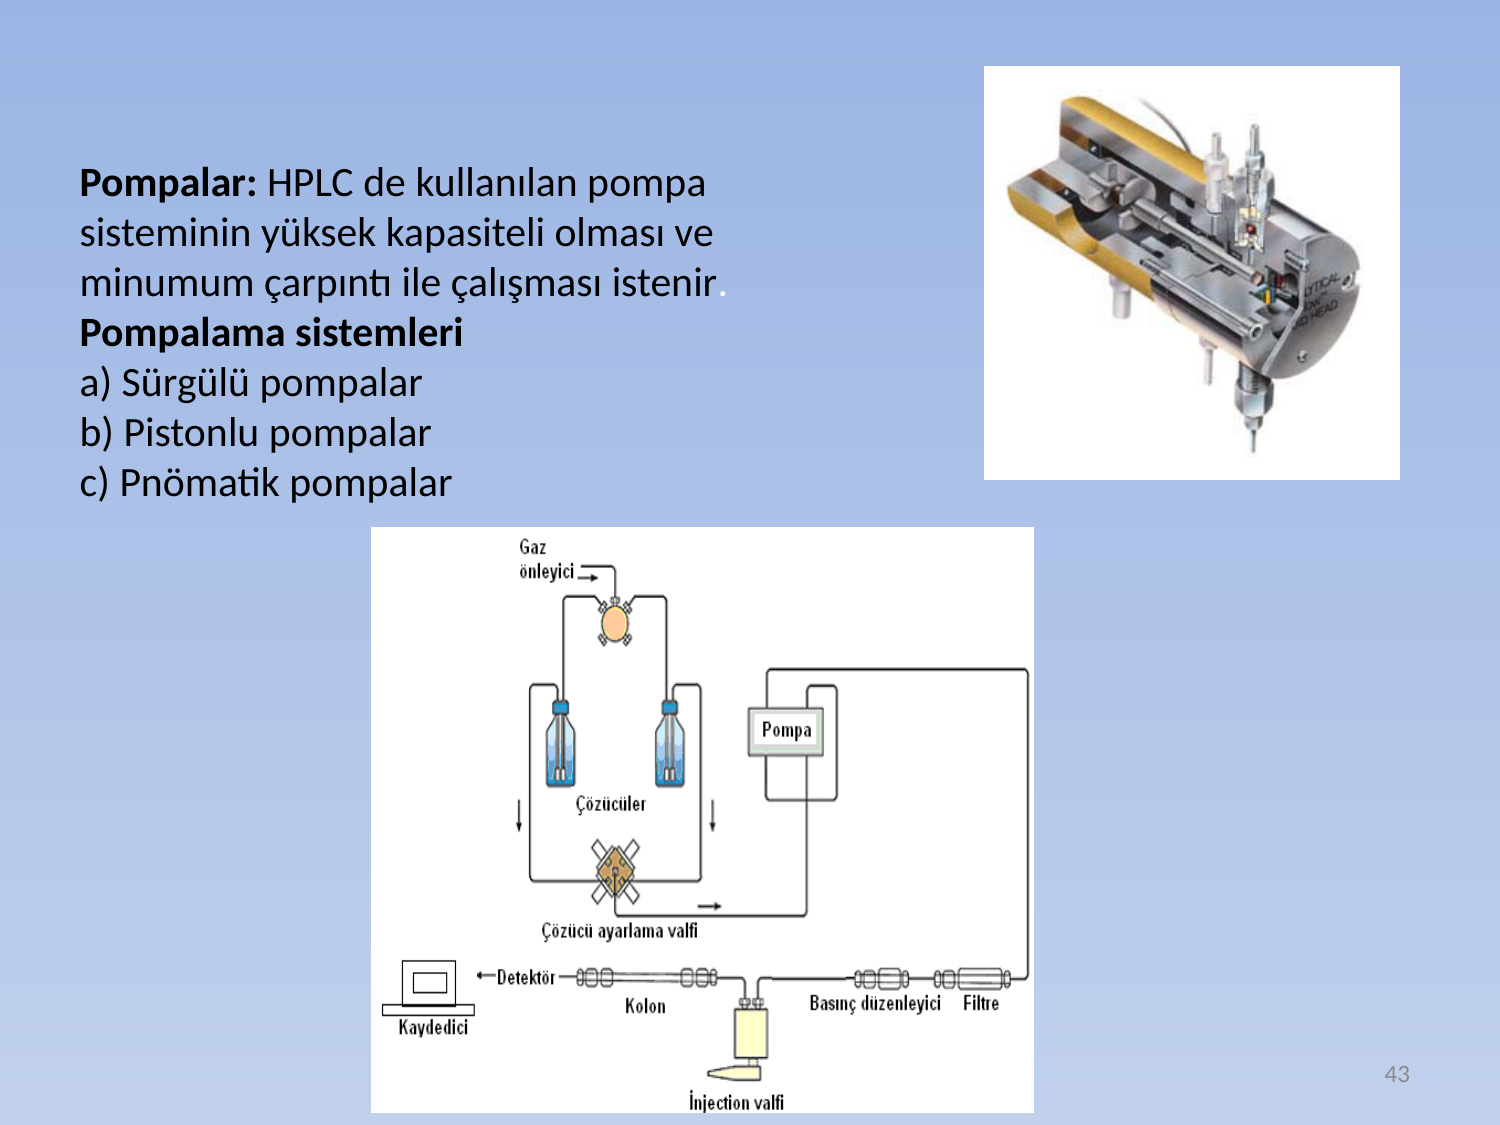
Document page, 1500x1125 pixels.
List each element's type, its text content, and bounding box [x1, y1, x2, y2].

text_box Pompalar: HPLC de kullanılan pompa sisteminin yüksek kapasiteli olması ve minumum çarpıntı ile çalışması istenir. Pompalama sistemleri a) Sürgülü pompalar b) Pistonlu pompalar c) Pnömatik pompalar [64, 297, 809, 512]
text_box Pompalar: HPLC de kullanılan pompa sisteminin yüksek kapasiteli olması ve minumum çarpıntı ile çalışması istenir. Pompalama sistemleri a) Sürgülü pompalar b) Pistonlu pompalar c) Pnömatik pompalar [64, 146, 809, 296]
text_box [371, 526, 1034, 1113]
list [984, 66, 1400, 481]
slide_number 43 [1074, 1042, 1425, 1103]
